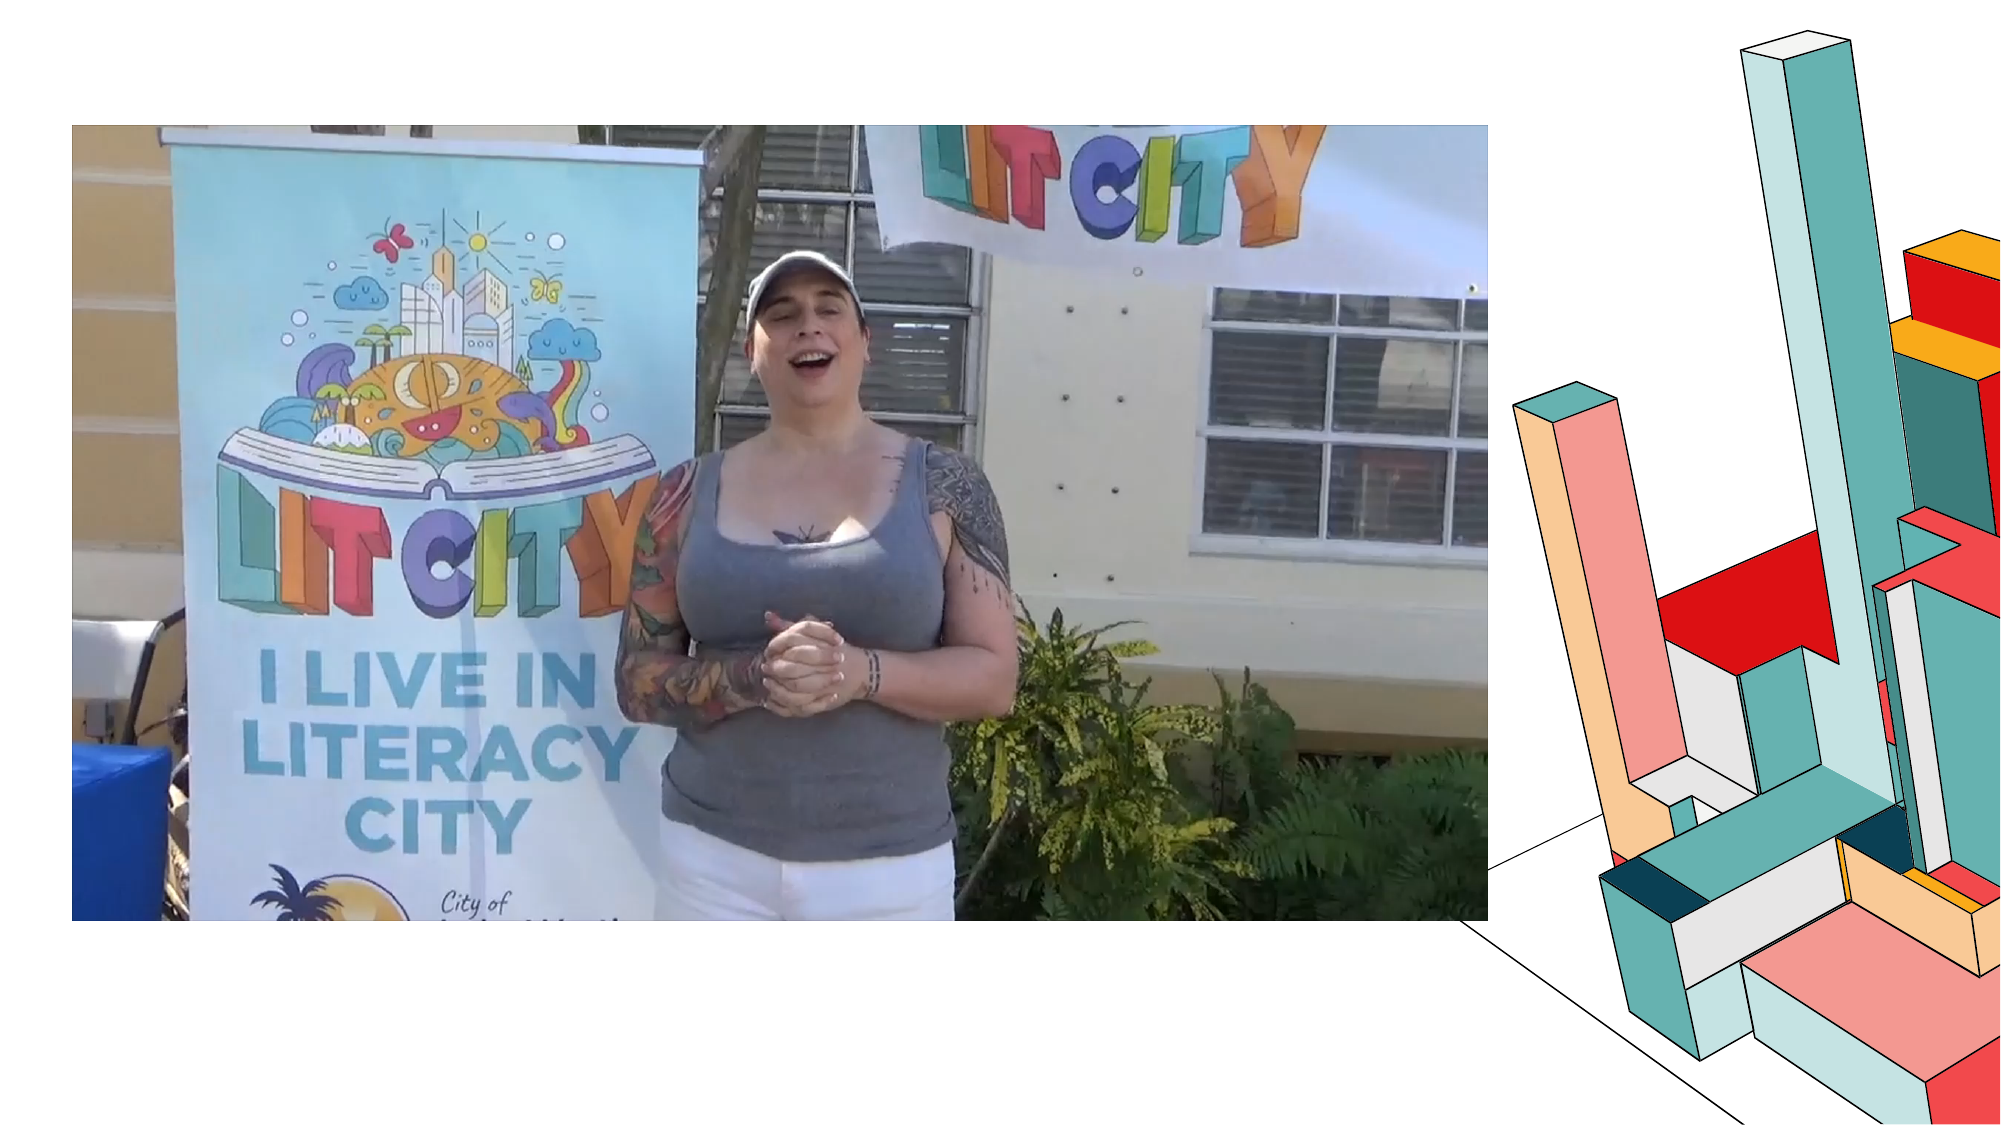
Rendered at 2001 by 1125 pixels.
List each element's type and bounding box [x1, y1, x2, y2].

text_box [71, 124, 1488, 921]
